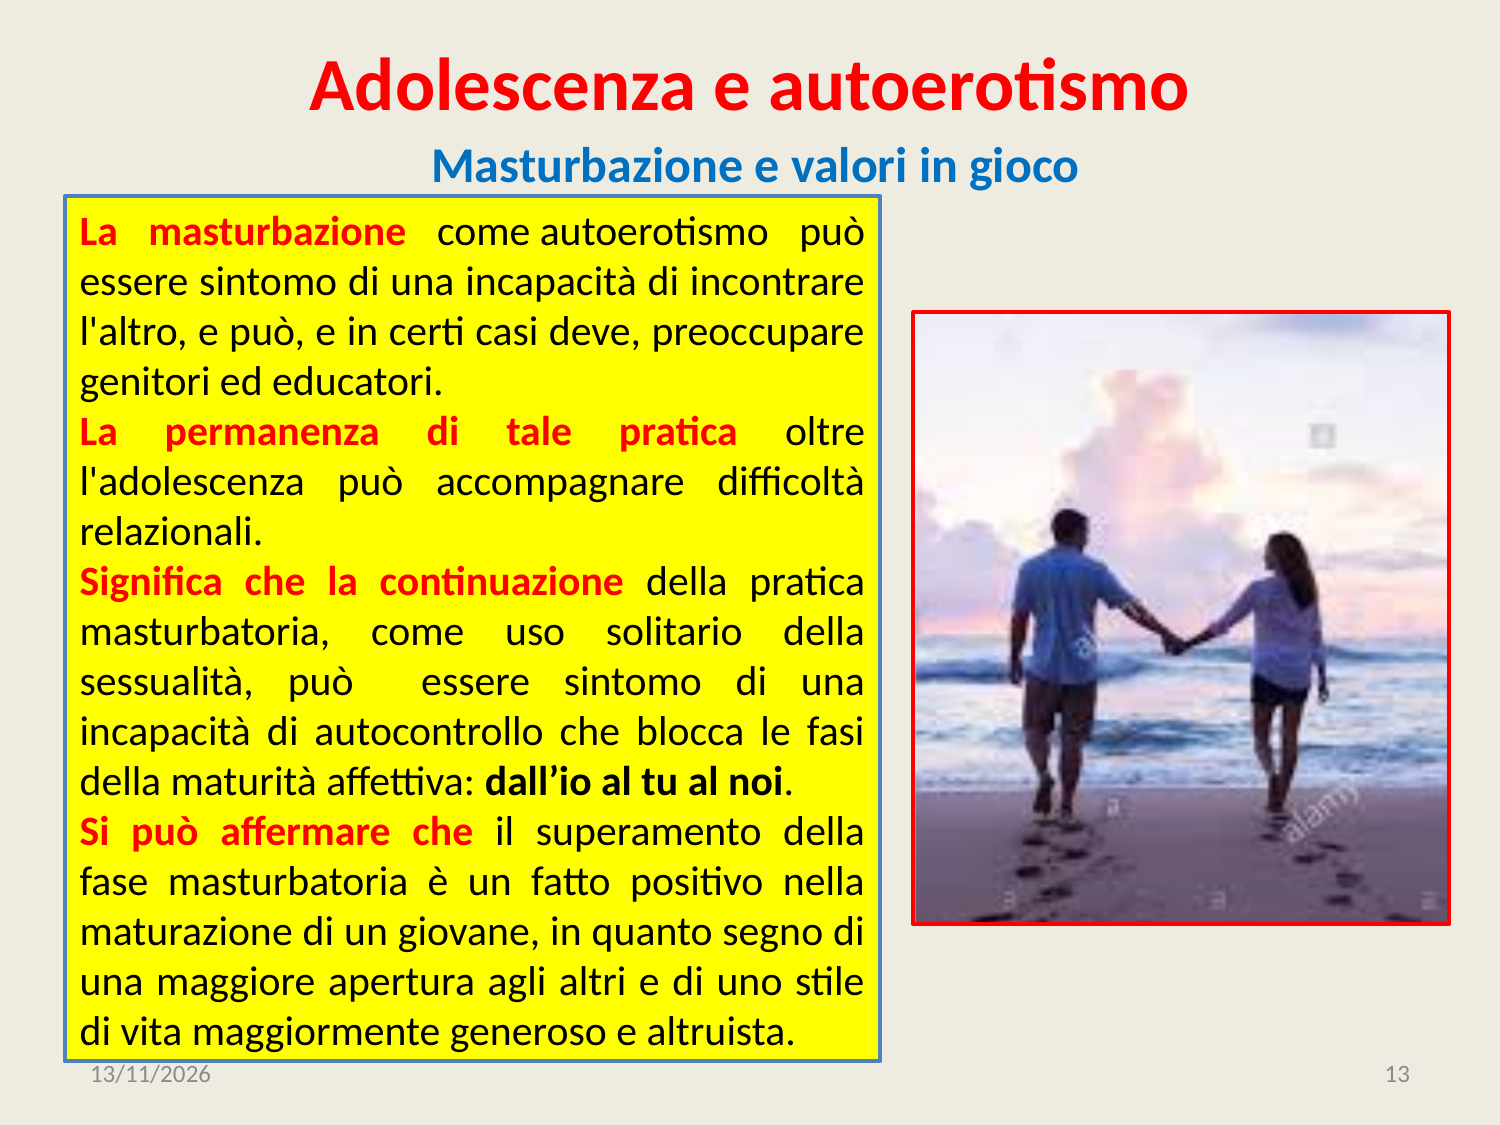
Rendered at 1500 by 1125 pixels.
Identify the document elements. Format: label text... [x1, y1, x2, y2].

text_box Masturbazione e valori in gioco [230, 125, 1282, 201]
slide_number 13 [1074, 1042, 1425, 1103]
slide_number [75, 1042, 425, 1103]
title Adolescenza e autoerotismo [41, 30, 1459, 130]
text_box La masturbazione come autoerotismo può essere sintomo di una incapacità di incontrare l'altro, e può, e in certi casi deve, preoccupare genitori ed educatori. La permanenza di tale pratica oltre l'adolescenza può accompagnare difficoltà relazionali. Significa che la continuazione della pratica masturbatoria, come uso solitario della sessualità, può essere sintomo di una incapacità di autocontrollo che blocca le fasi della maturità affettiva: dall’io al tu al noi. Si può affermare che il superamento della fase masturbatoria è un fatto positivo nella maturazione di un giovane, in quanto segno di una maggiore apertura agli altri e di uno stile di vita maggiormente generoso e altruista. [64, 196, 880, 1062]
picture [915, 314, 1448, 923]
